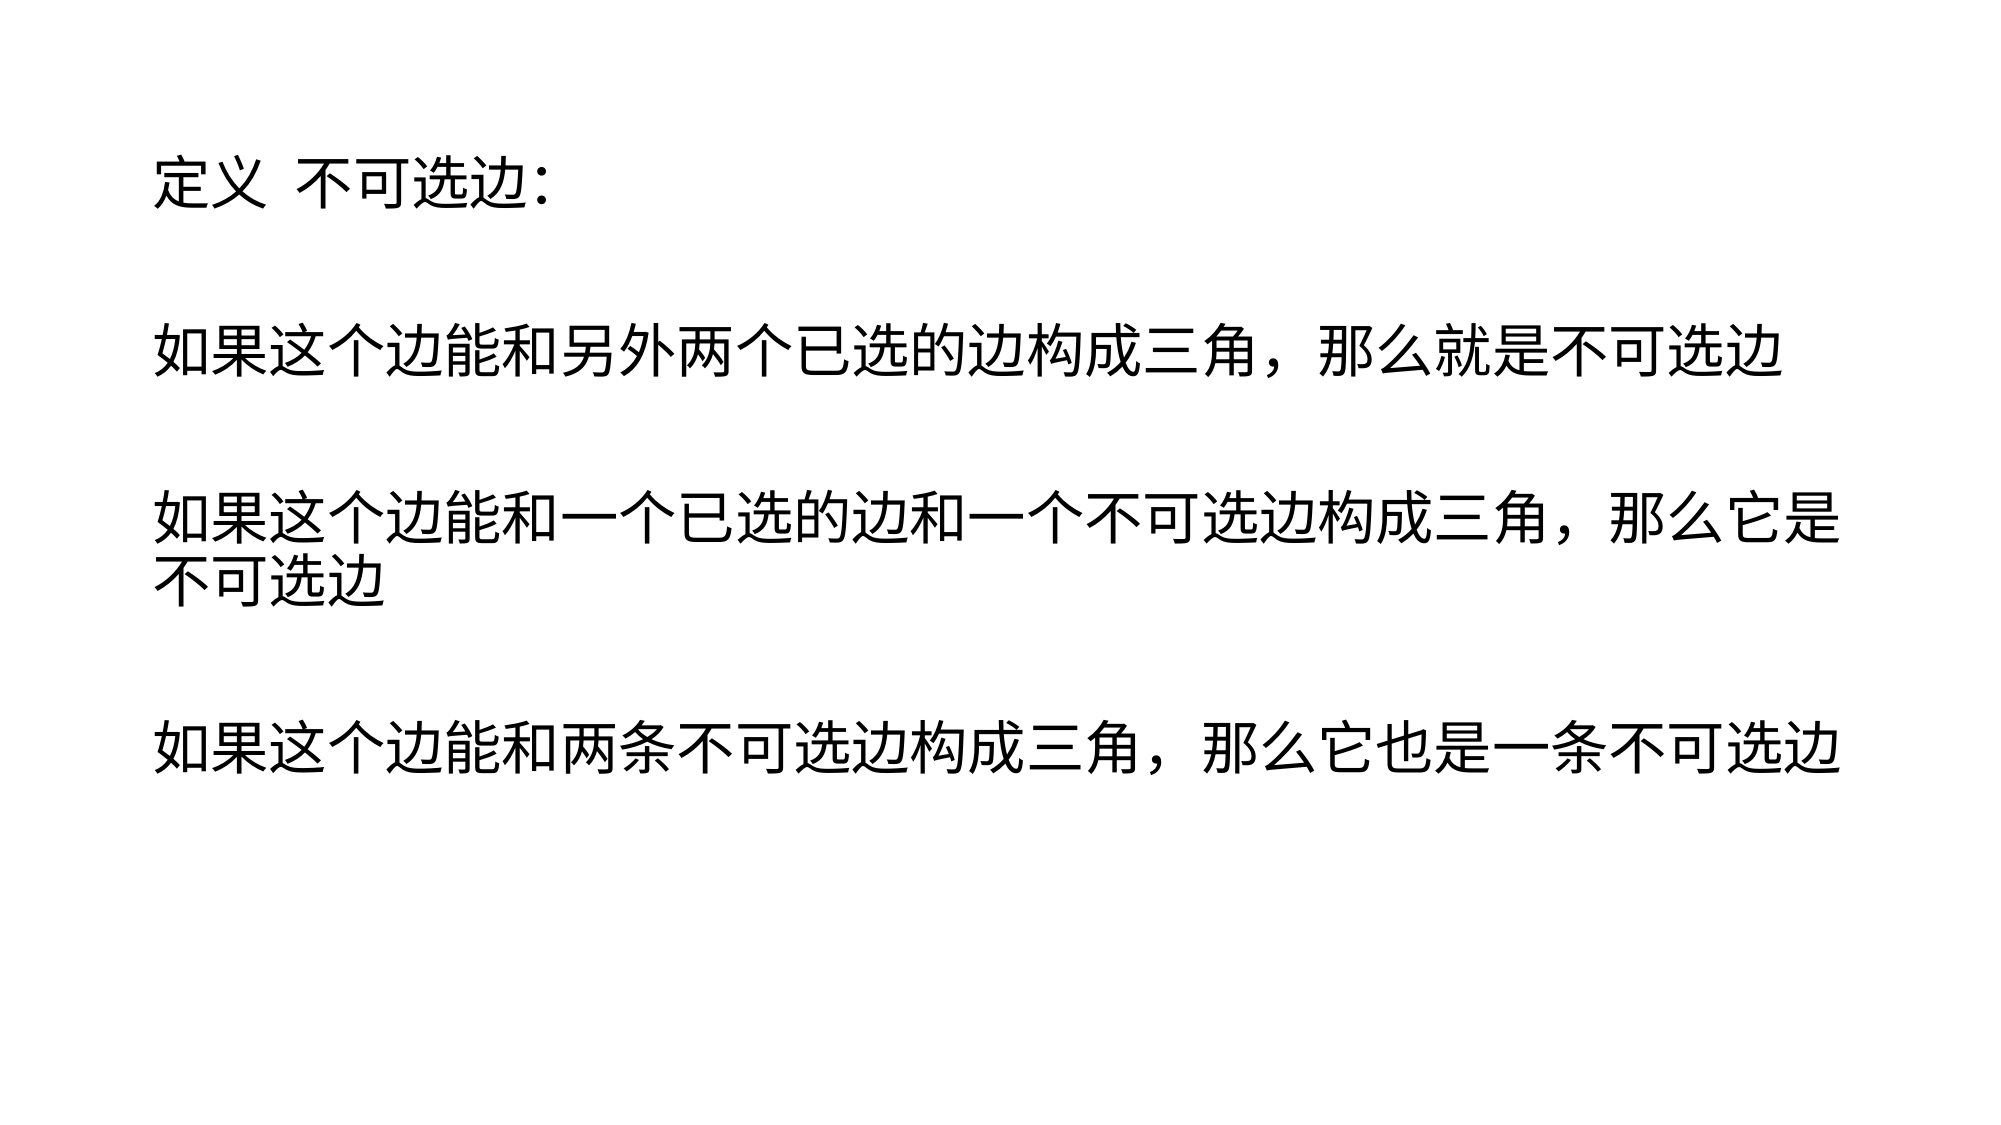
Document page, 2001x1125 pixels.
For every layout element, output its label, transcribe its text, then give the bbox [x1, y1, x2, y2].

list 定义 不可选边： 如果这个边能和另外两个已选的边构成三角，那么就是不可选边 如果这个边能和一个已选的边和一个不可选边构成三角，那么它是不可选边 如果这个边能和两条不可选边构成三角，那么它也是一条不可选边 [137, 146, 1863, 1014]
